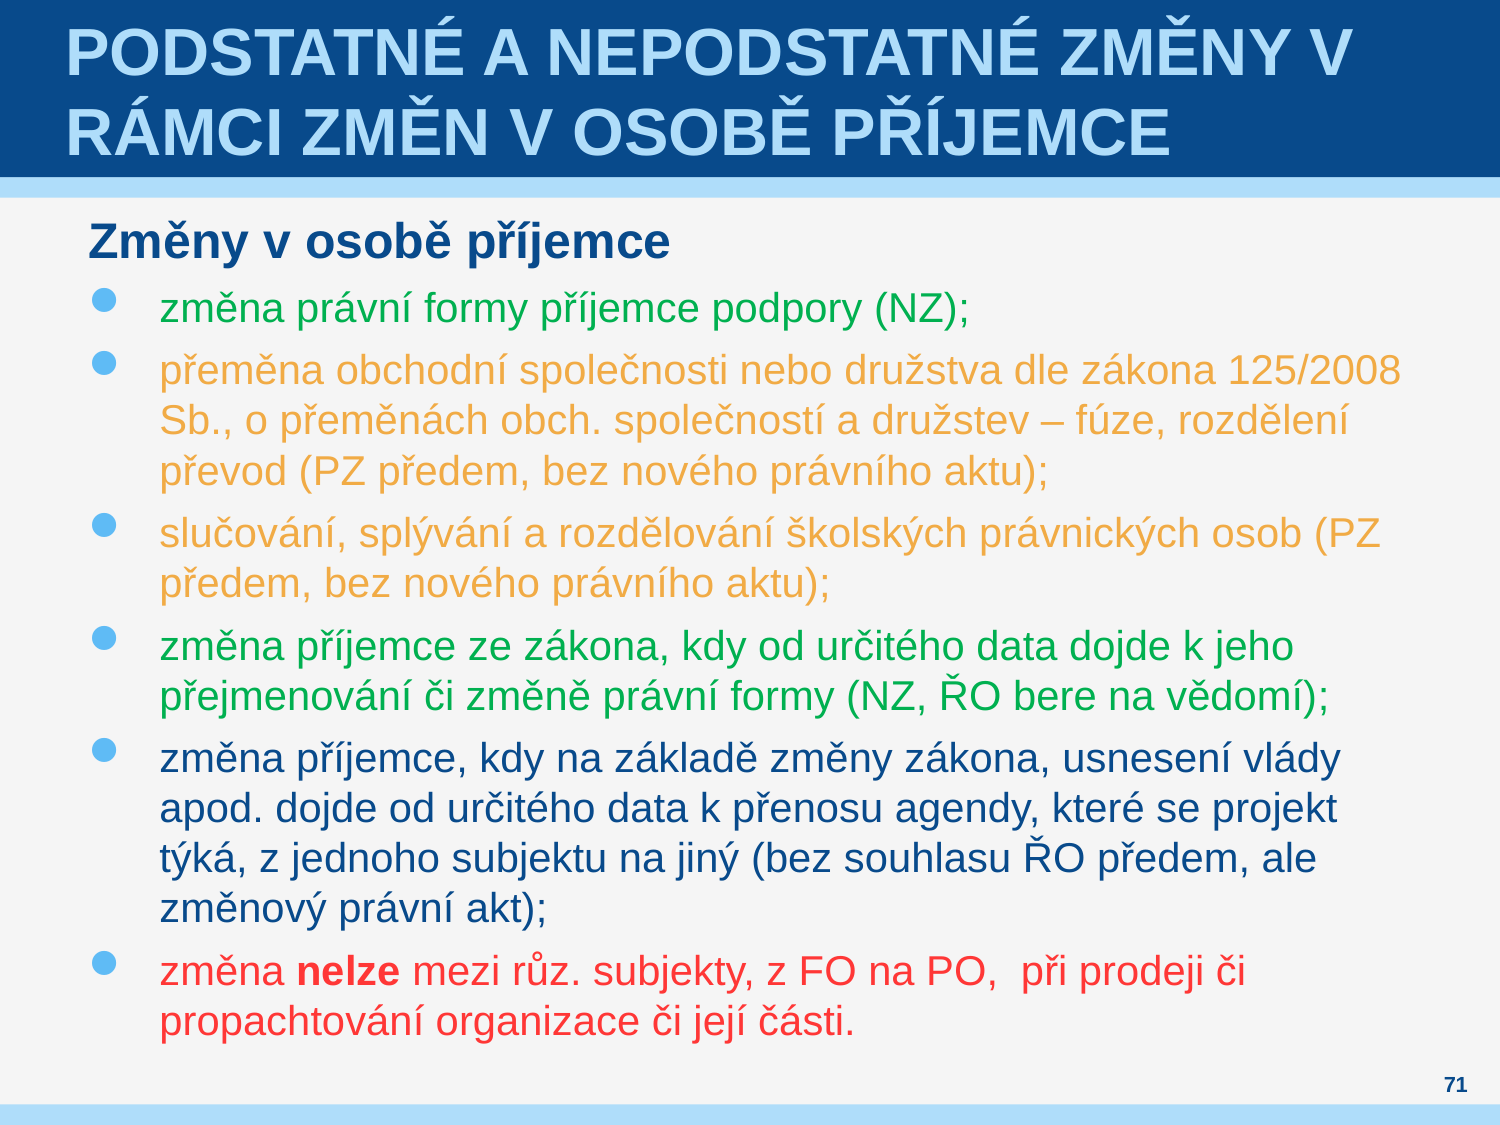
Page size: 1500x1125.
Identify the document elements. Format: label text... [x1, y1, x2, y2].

title Podstatné a nepodstatné změny v rámci změn v osobě příjemce [59, 0, 1441, 178]
list Změny v osobě příjemce změna právní formy příjemce podpory (NZ); přeměna obchodní společnosti nebo družstva dle zákona 125/2008 Sb., o přeměnách obch. společností a družstev – fúze, rozdělení převod (PZ předem, bez nového právního aktu); slučování, splývání a rozdělování školských právnických osob (PZ předem, bez nového právního aktu); změna příjemce ze zákona, kdy od určitého data dojde k jeho přejmenování či změně právní formy (NZ, ŘO bere na vědomí); změna příjemce, kdy na základě změny zákona, usnesení vlády apod. dojde od určitého data k přenosu agendy, které se projekt týká, z jednoho subjektu na jiný (bez souhlasu ŘO předem, ale změnový právní akt); změna nelze mezi růz. subjekty, z FO na PO, při prodeji či propachtování organizace či její části. [88, 208, 1412, 1047]
slide_number 71 [1417, 1068, 1495, 1099]
